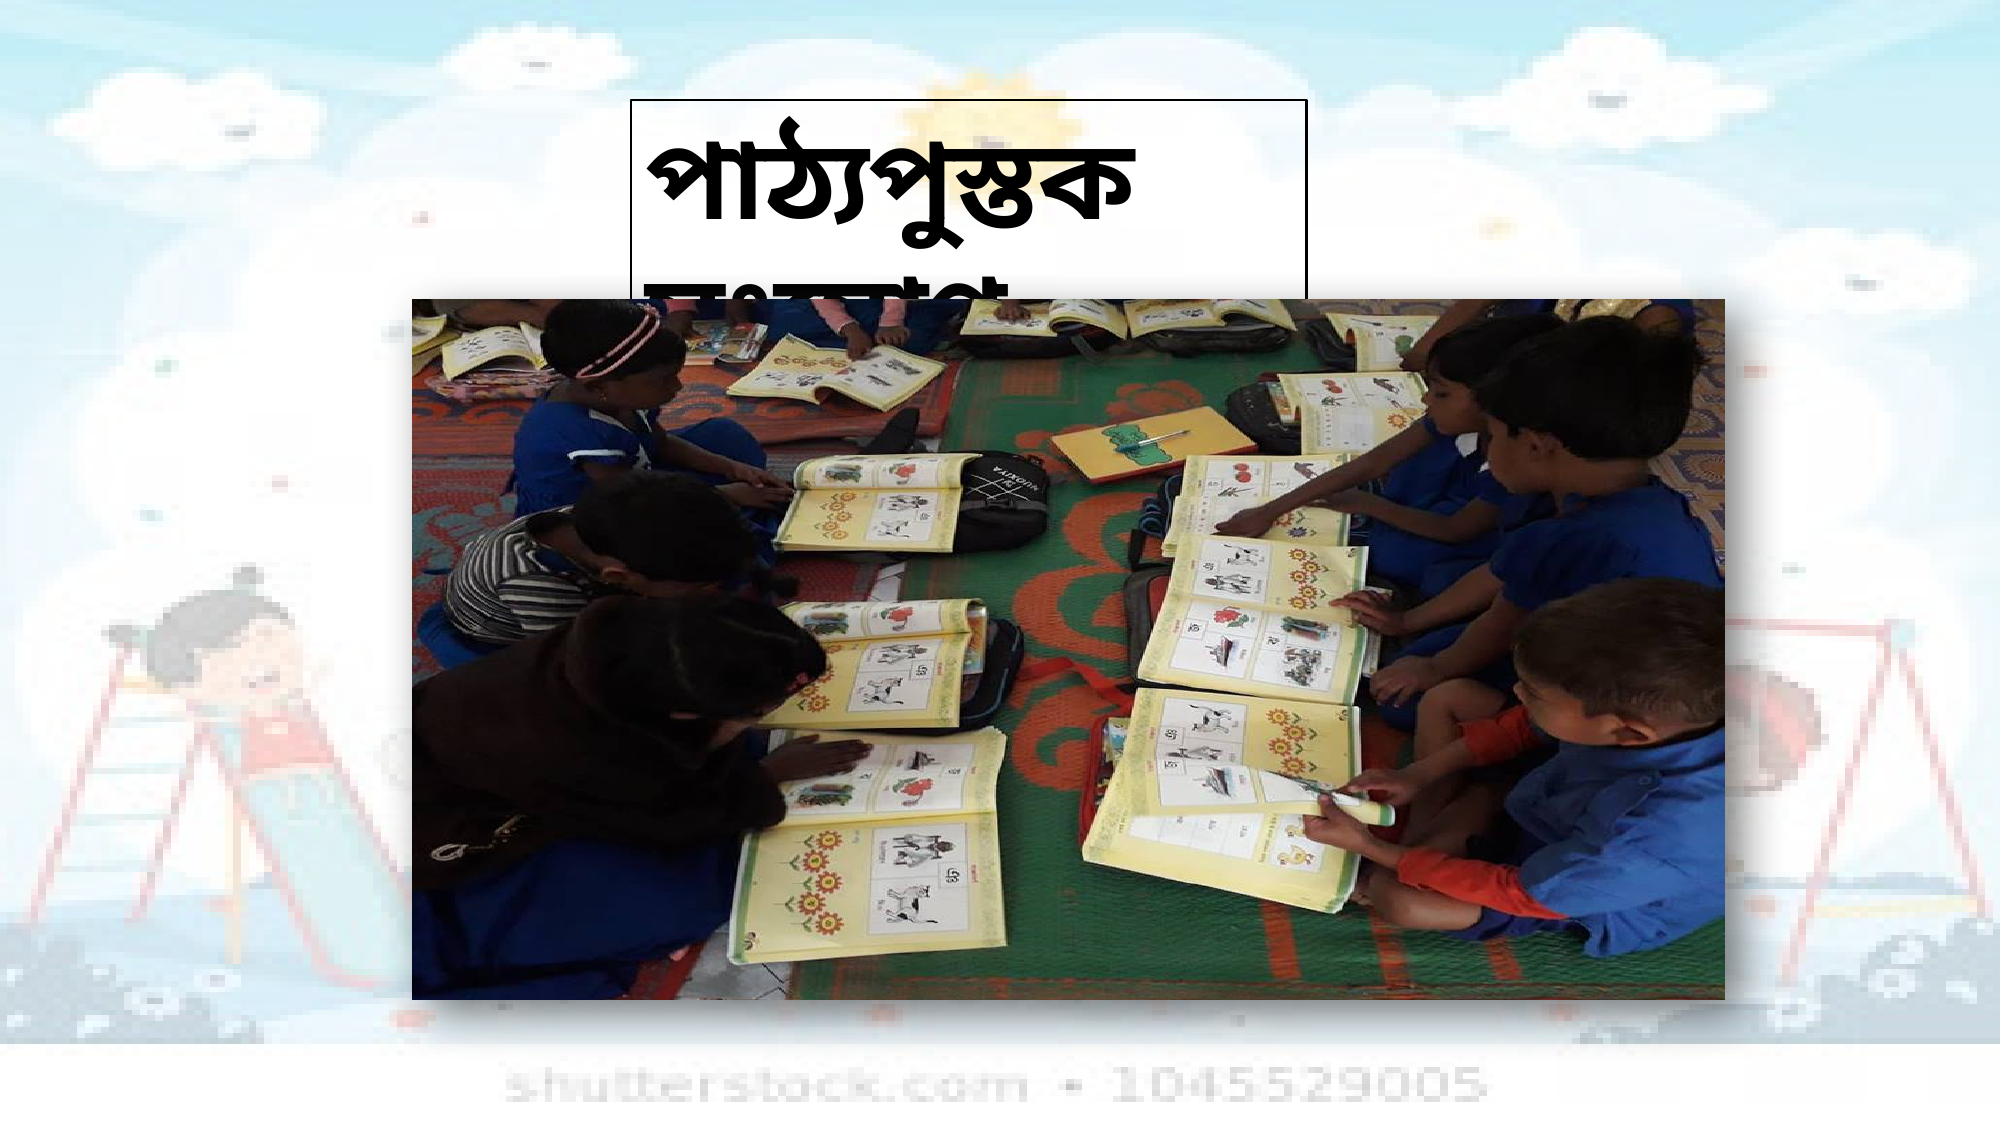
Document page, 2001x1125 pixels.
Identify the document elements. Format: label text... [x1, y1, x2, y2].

picture [412, 299, 1726, 1001]
text_box পাঠ্যপুস্তক সংযোগ [630, 99, 1307, 282]
